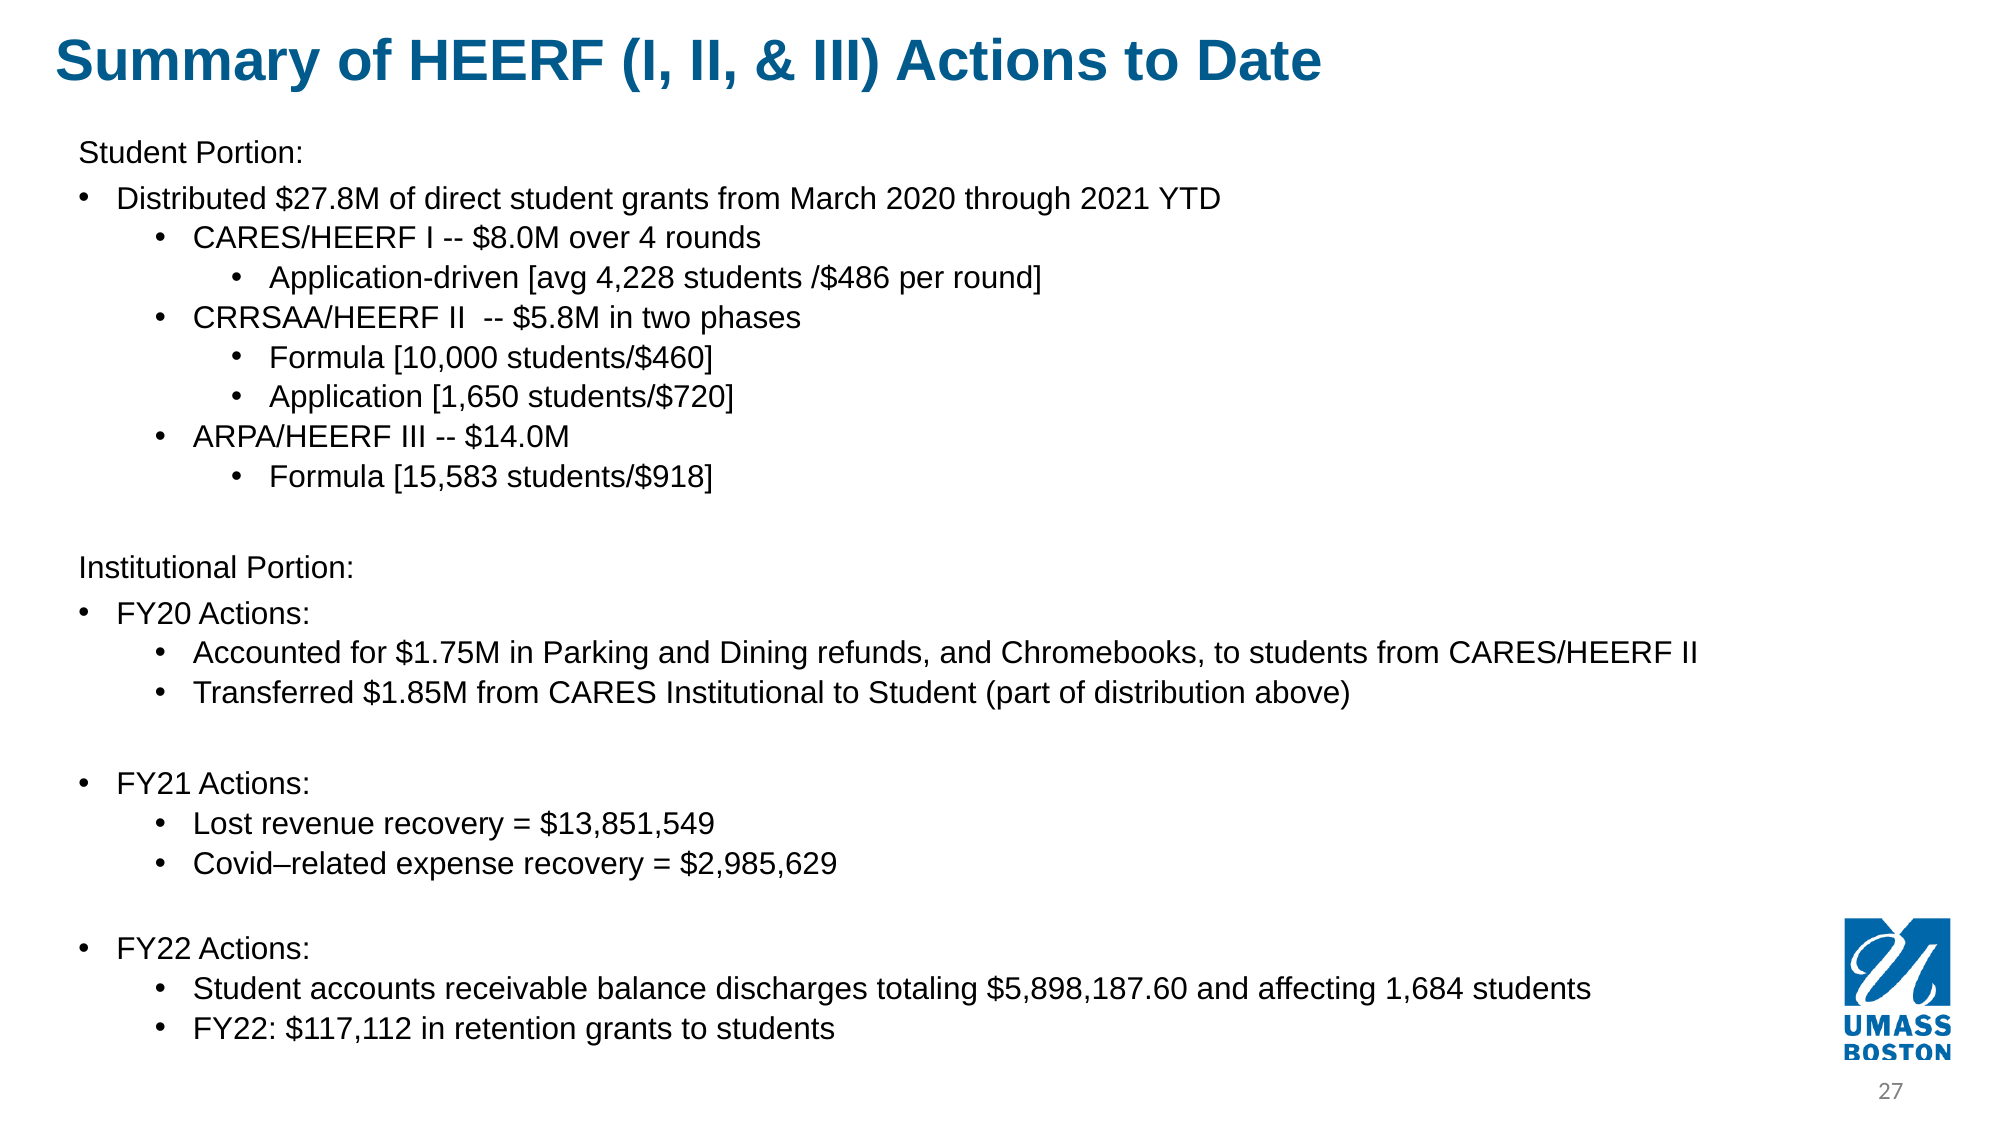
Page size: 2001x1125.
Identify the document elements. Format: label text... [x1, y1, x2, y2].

picture [1844, 918, 1951, 1060]
text_box 27 [1468, 1067, 1919, 1125]
title Summary of HEERF (I, II, & III) Actions to Date [40, 13, 1608, 110]
list Student Portion: Distributed $27.8M of direct student grants from March 2020 through 2021 YTD CARES/HEERF I -- $8.0M over 4 rounds Application-driven [avg 4,228 students /$486 per round] CRRSAA/HEERF II -- $5.8M in two phases Formula [10,000 students/$460] Application [1,650 students/$720] ARPA/HEERF III -- $14.0M Formula [15,583 students/$918] Institutional Portion: FY20 Actions: Accounted for $1.75M in Parking and Dining refunds, and Chromebooks, to students from CARES/HEERF II Transferred $1.85M from CARES Institutional to Student (part of distribution above) FY21 Actions: Lost revenue recovery = $13,851,549 Covid–related expense recovery = $2,985,629 FY22 Actions: Student accounts receivable balance discharges totaling $5,898,187.60 and affecting 1,684 students FY22: $117,112 in retention grants to students [63, 128, 1846, 1059]
